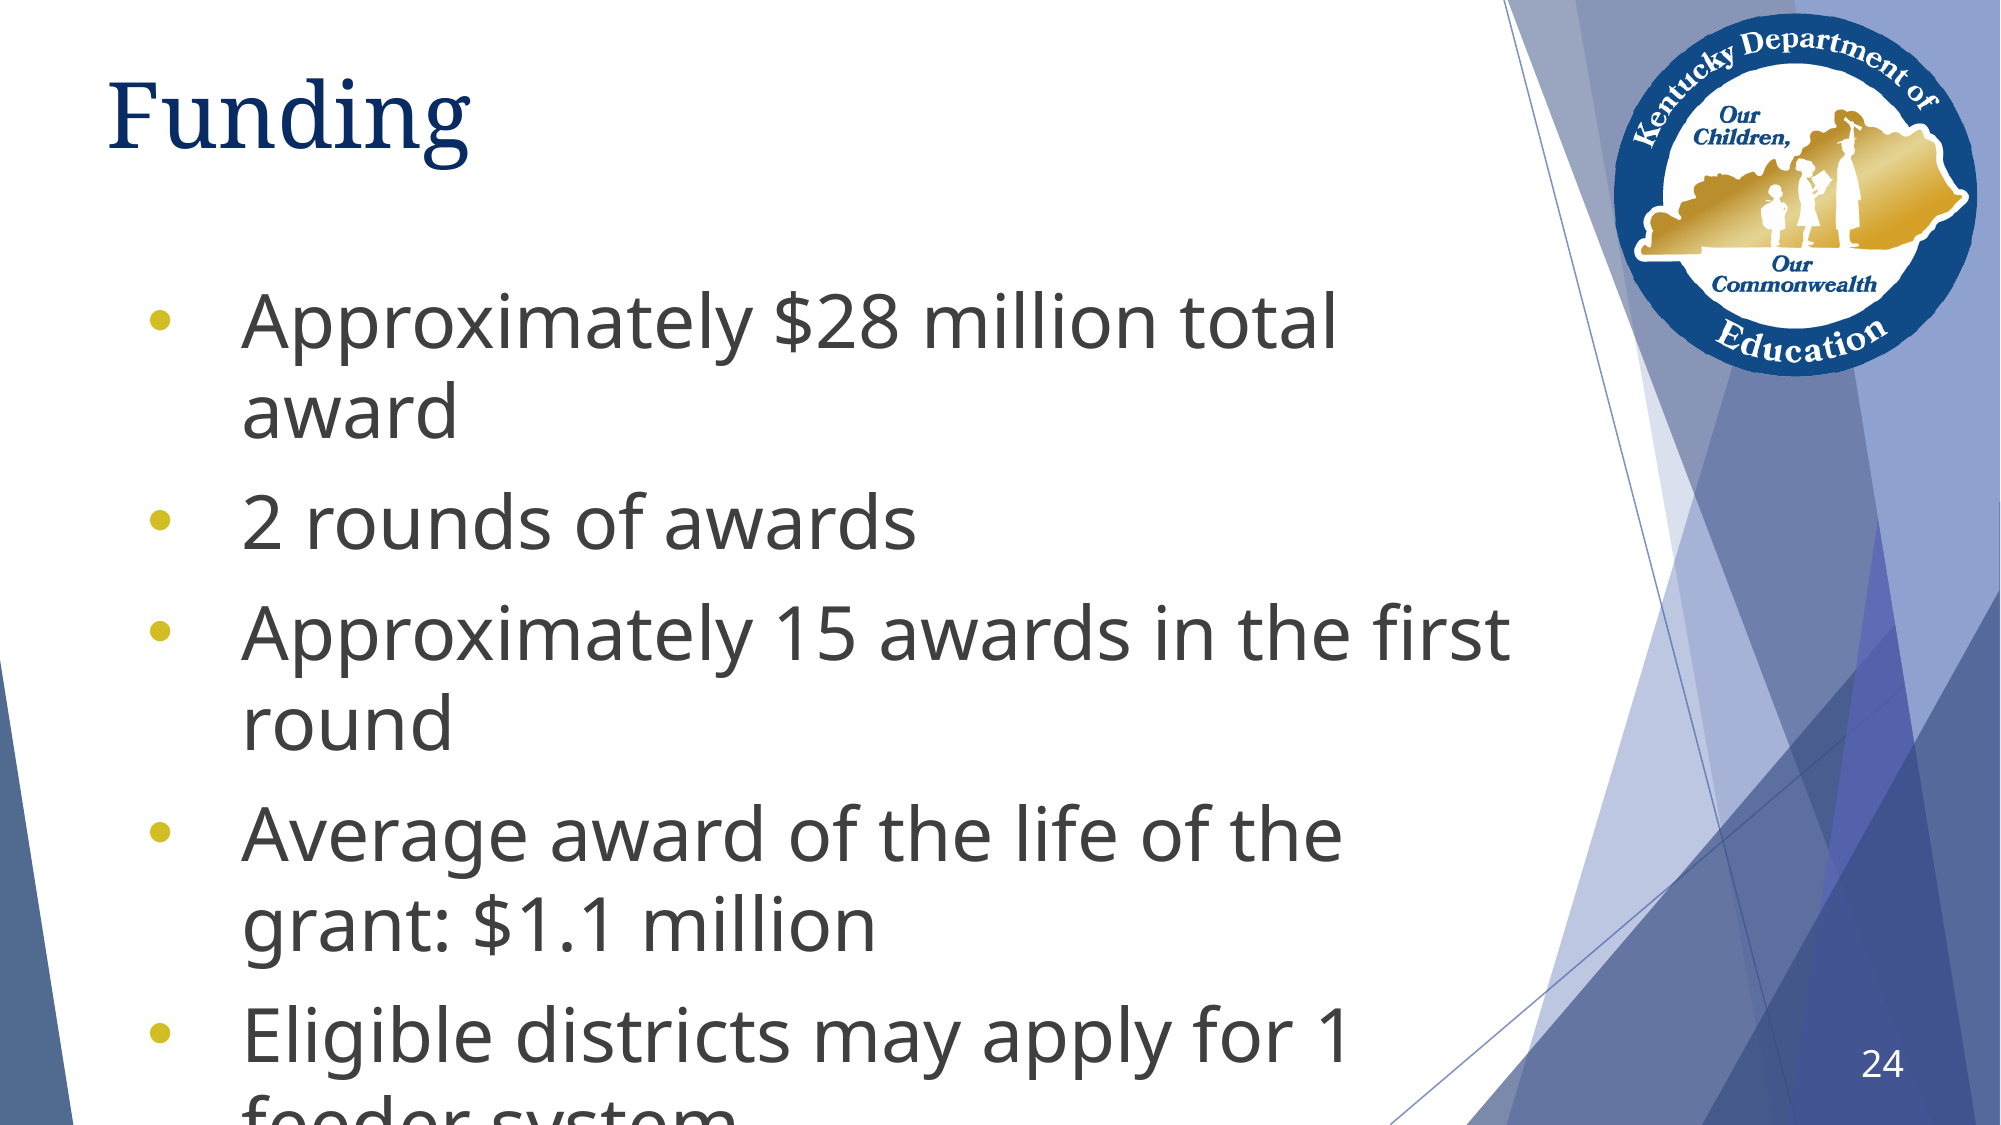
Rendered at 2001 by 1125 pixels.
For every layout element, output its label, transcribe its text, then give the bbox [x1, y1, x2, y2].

slide_number 24 [1807, 1035, 1920, 1095]
list Approximately $28 million total award 2 rounds of awards Approximately 15 awards in the first round Average award of the life of the grant: $1.1 million Eligible districts may apply for 1 feeder system [95, 258, 1587, 1095]
title Funding [91, 42, 1567, 259]
picture [1598, 0, 1989, 390]
